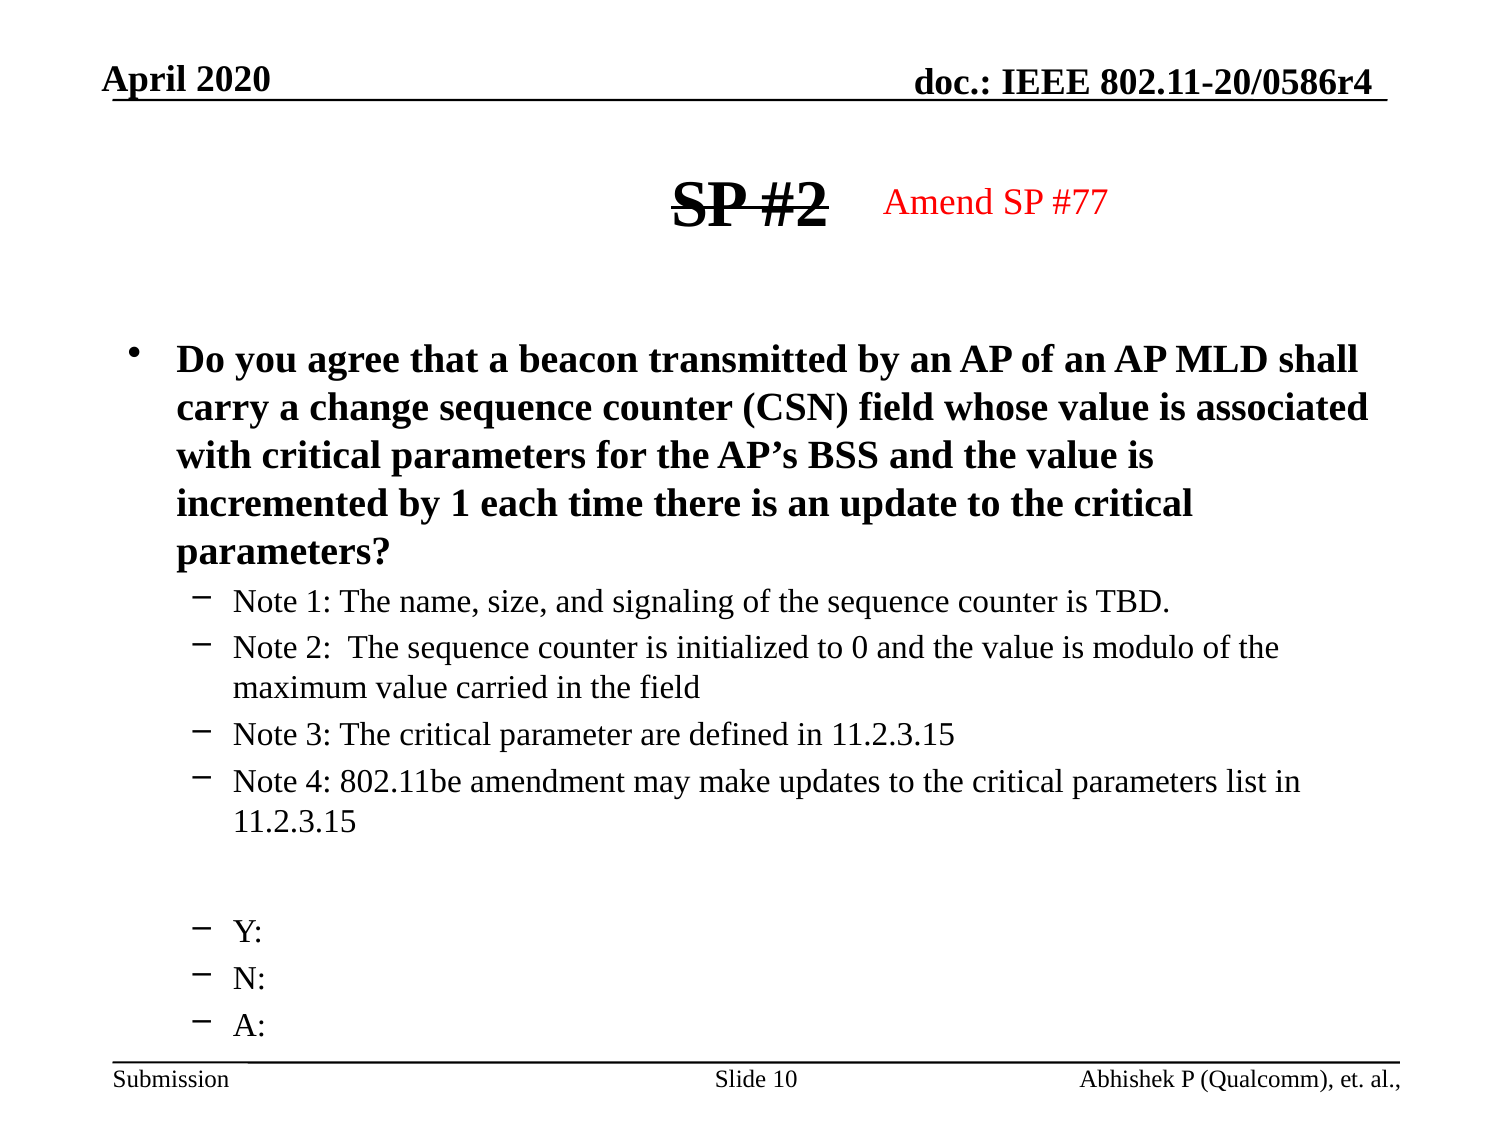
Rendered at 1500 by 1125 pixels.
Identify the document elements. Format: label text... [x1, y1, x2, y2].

footer Abhishek P (Qualcomm), et. al., [949, 1061, 1402, 1093]
slide_number Slide 10 [712, 1061, 801, 1093]
title SP #2 [112, 112, 1388, 288]
text_box Amend SP #77 [868, 169, 1124, 230]
list Do you agree that a beacon transmitted by an AP of an AP MLD shall carry a change sequence counter (CSN) field whose value is associated with critical parameters for the AP’s BSS and the value is incremented by 1 each time there is an update to the critical parameters? Note 1: The name, size, and signaling of the sequence counter is TBD. Note 2: The sequence counter is initialized to 0 and the value is modulo of the maximum value carried in the field Note 3: The critical parameter are defined in 11.2.3.15 Note 4: 802.11be amendment may make updates to the critical parameters list in 11.2.3.15 Y: N: A: [112, 324, 1388, 1052]
